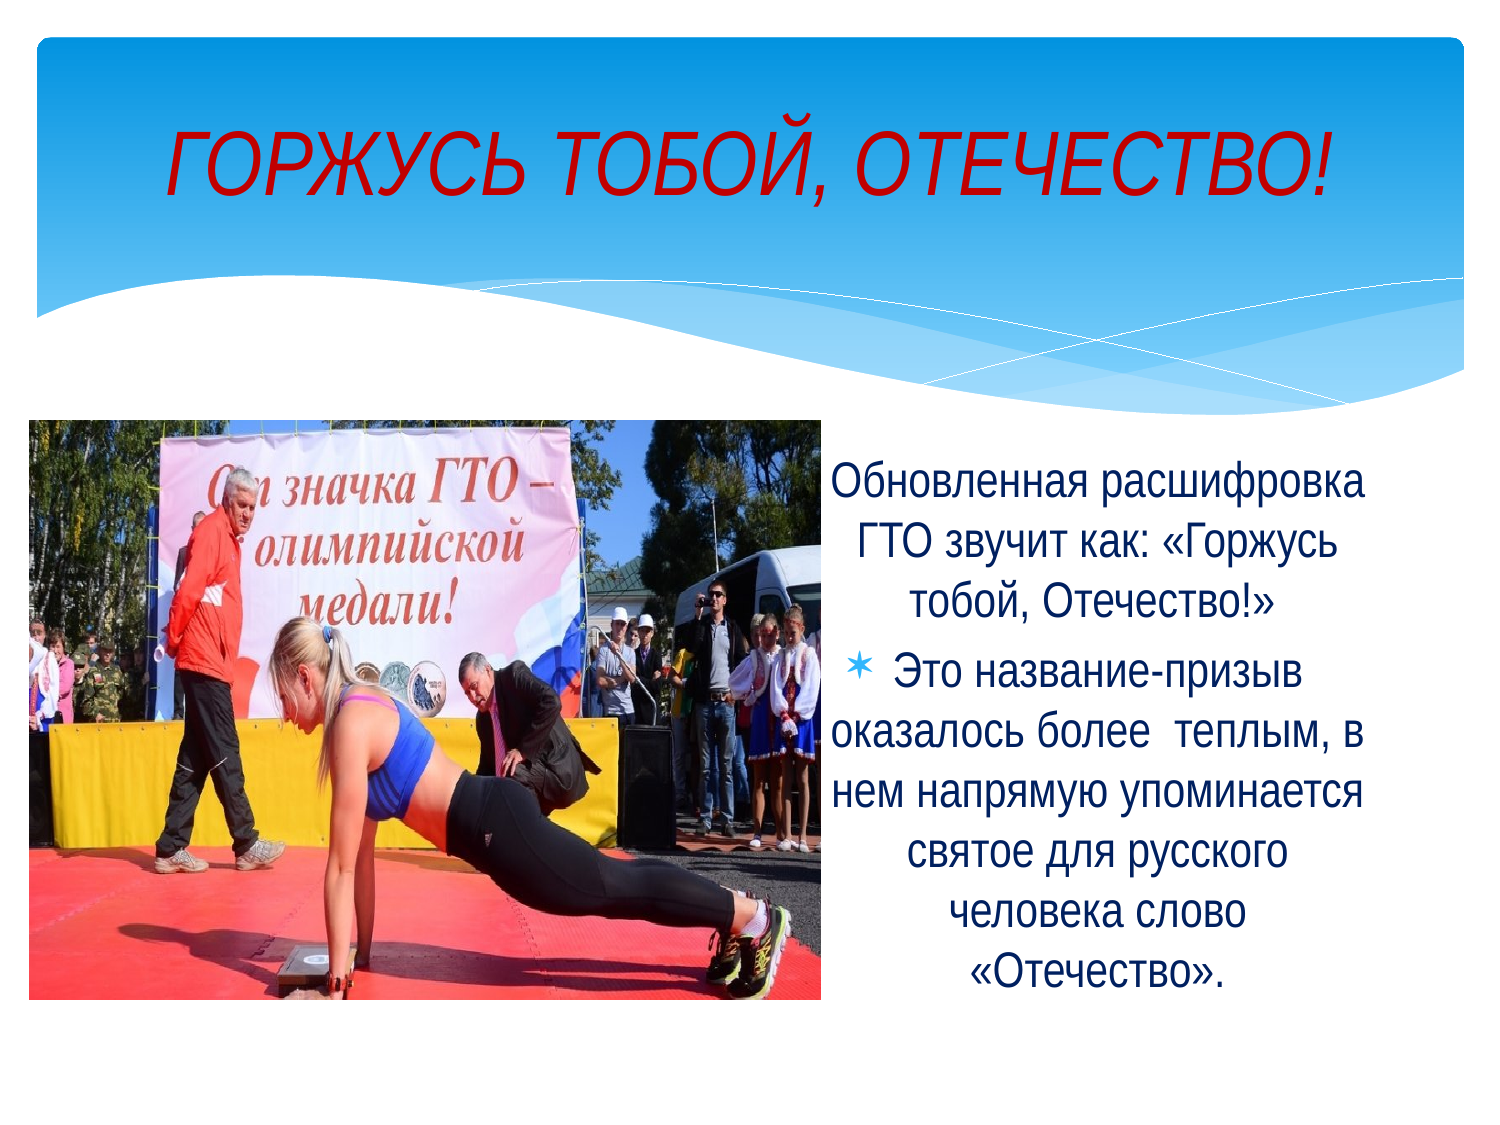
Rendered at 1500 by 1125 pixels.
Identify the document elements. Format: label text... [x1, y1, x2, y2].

list Обновленная расшифровка ГТО звучит как: «Горжусь тобой, Отечество!» Это название-призыв оказалось более теплым, в нем напрямую упоминается святое для русского человека слово «Отечество». [825, 439, 1389, 1005]
picture [29, 420, 822, 1000]
title ГОРЖУСЬ ТОБОЙ, ОТЕЧЕСТВО! [75, 55, 1425, 261]
